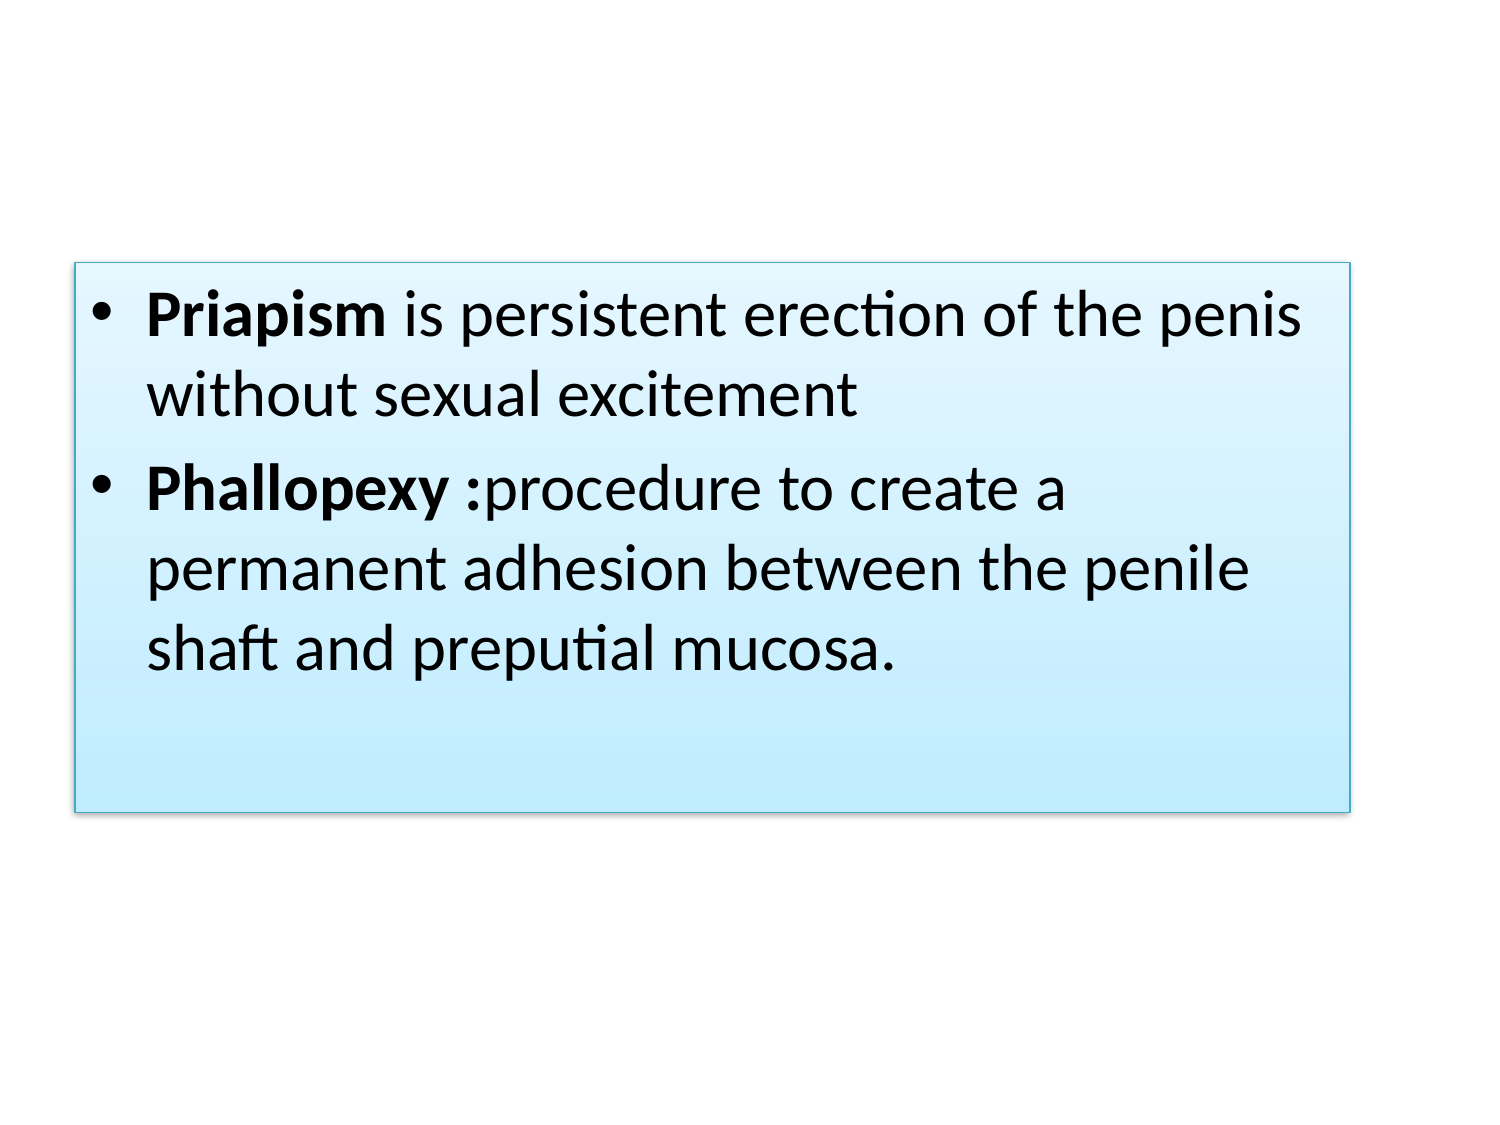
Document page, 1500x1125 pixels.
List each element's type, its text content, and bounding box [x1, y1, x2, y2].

list Priapism is persistent erection of the penis without sexual excitement Phallopexy :procedure to create a permanent adhesion between the penile shaft and preputial mucosa. [74, 262, 1351, 813]
